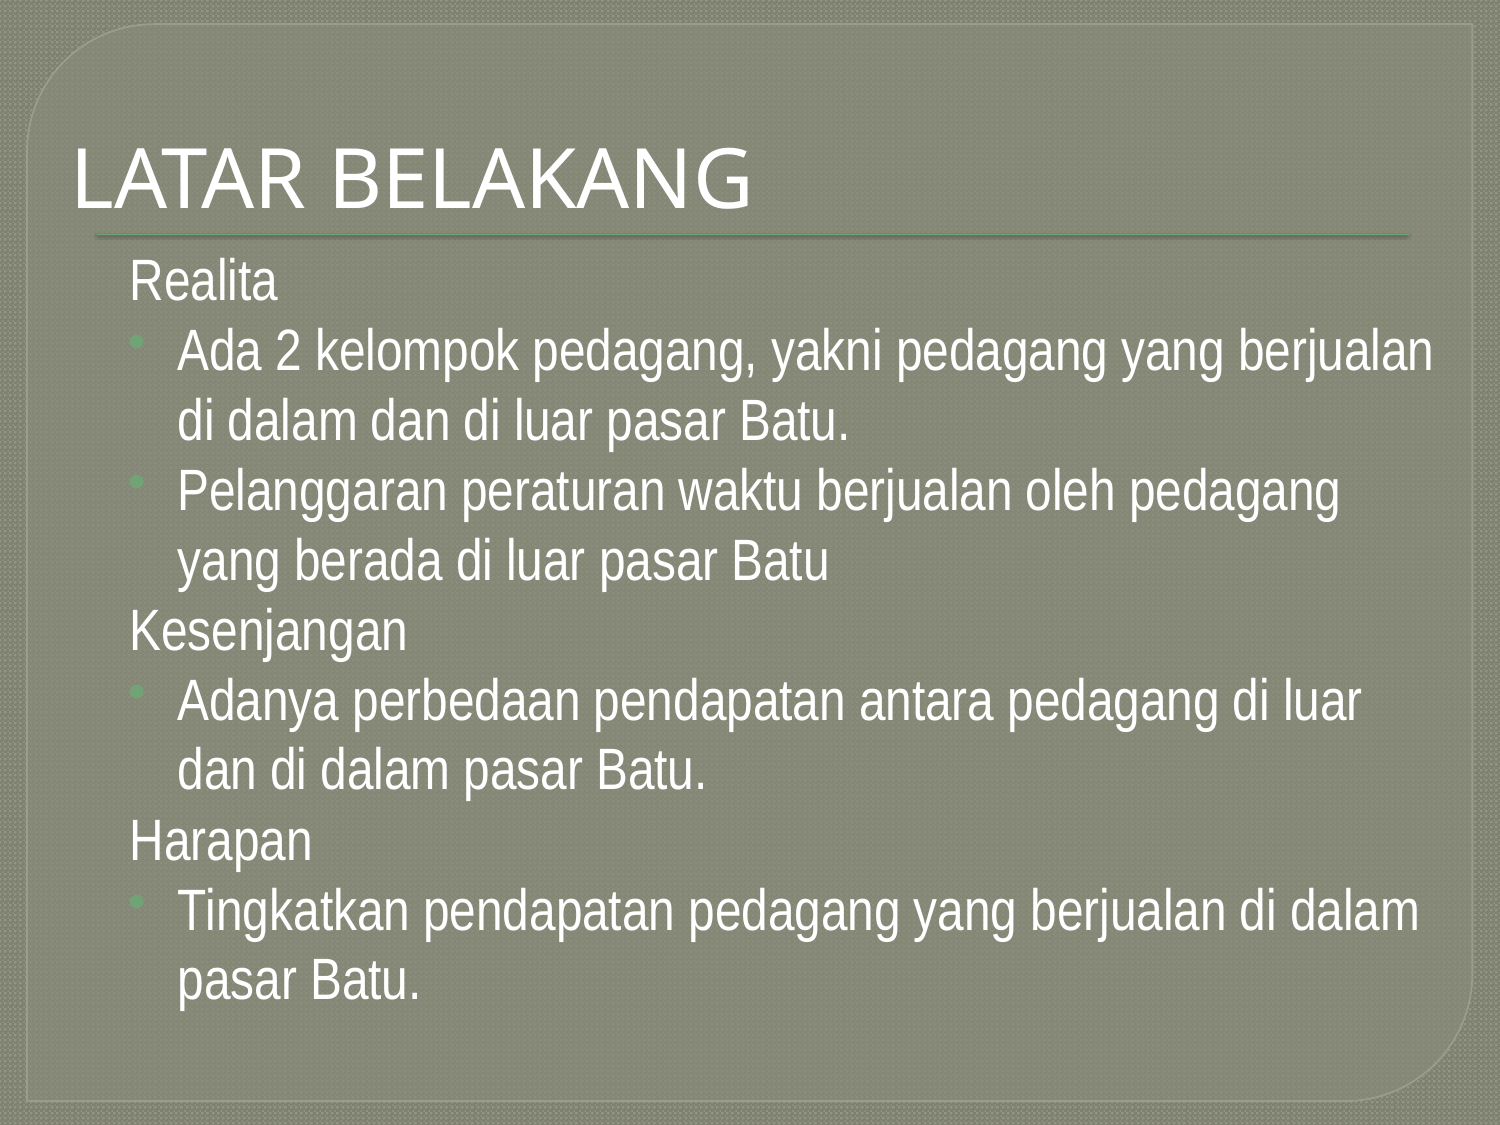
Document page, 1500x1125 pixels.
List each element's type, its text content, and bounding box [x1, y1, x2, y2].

list Realita Ada 2 kelompok pedagang, yakni pedagang yang berjualan di dalam dan di luar pasar Batu. Pelanggaran peraturan waktu berjualan oleh pedagang yang berada di luar pasar Batu Kesenjangan Adanya perbedaan pendapatan antara pedagang di luar dan di dalam pasar Batu. Harapan Tingkatkan pendapatan pedagang yang berjualan di dalam pasar Batu. [114, 234, 1466, 1091]
title LATAR BELAKANG [46, 117, 1397, 235]
